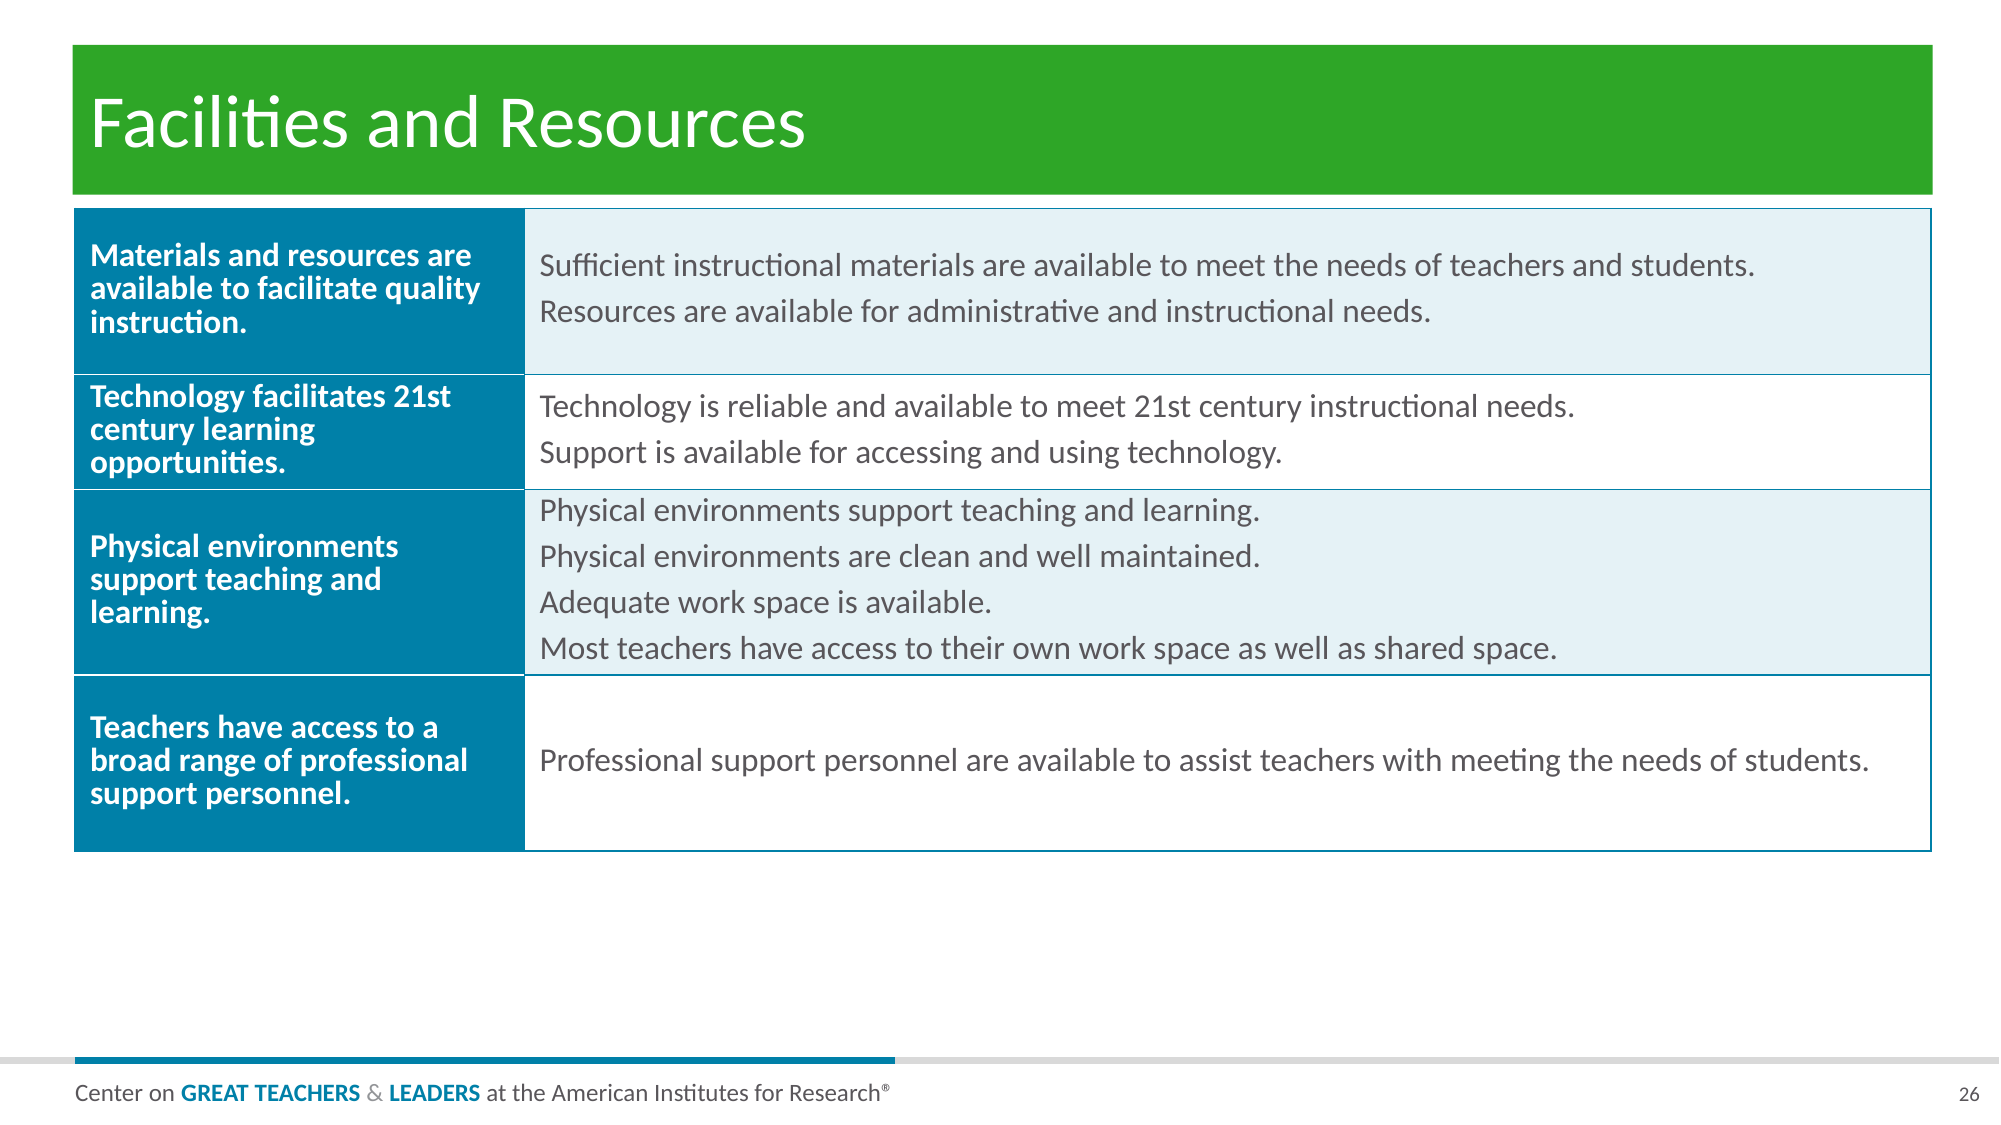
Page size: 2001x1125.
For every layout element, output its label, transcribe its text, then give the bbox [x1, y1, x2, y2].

table_header Sufficient instructional materials are available to meet the needs of teachers and students. Resources are available for administrative and instructional needs. [525, 209, 1930, 374]
table_cell Professional support personnel are available to assist teachers with meeting the needs of students. [525, 676, 1930, 850]
table_cell Physical environments support teaching and learning. [76, 490, 524, 674]
text_box [72, 44, 1934, 196]
table_cell Physical environments support teaching and learning. Physical environments are clean and well maintained. Adequate work space is available. Most teachers have access to their own work space as well as shared space. [525, 490, 1930, 674]
table_cell Technology is reliable and available to meet 21st century instructional needs. Support is available for accessing and using technology. [525, 375, 1930, 489]
title Facilities and Resources [75, 0, 1935, 164]
slide_number 26 [1954, 1080, 1980, 1106]
table_cell Technology facilitates 21st century learning opportunities. [76, 375, 524, 489]
table_header Materials and resources are available to facilitate quality instruction. [76, 209, 524, 374]
table_cell Teachers have access to a broad range of professional support personnel. [76, 676, 524, 850]
